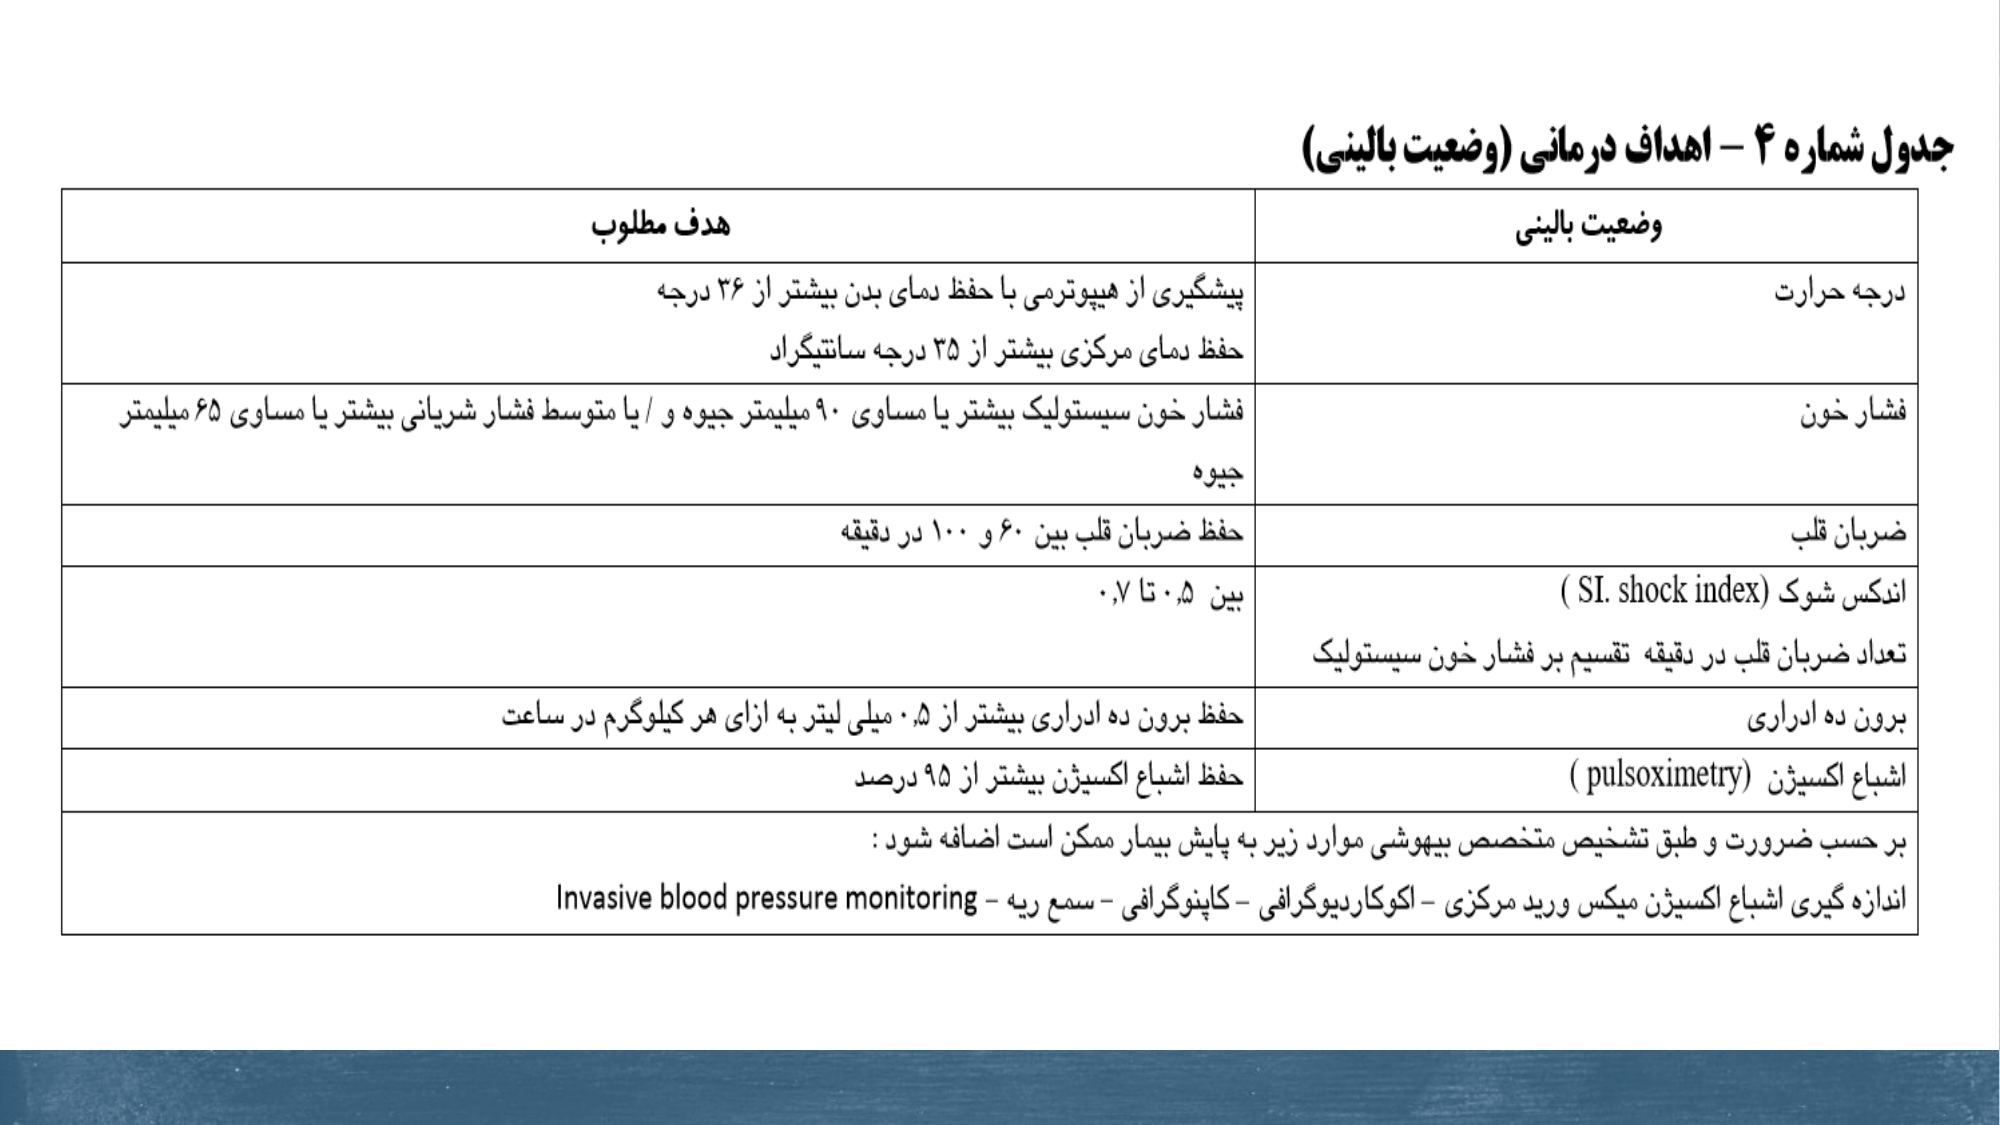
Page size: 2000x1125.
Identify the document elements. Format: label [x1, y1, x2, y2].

list [0, 1, 1997, 1048]
